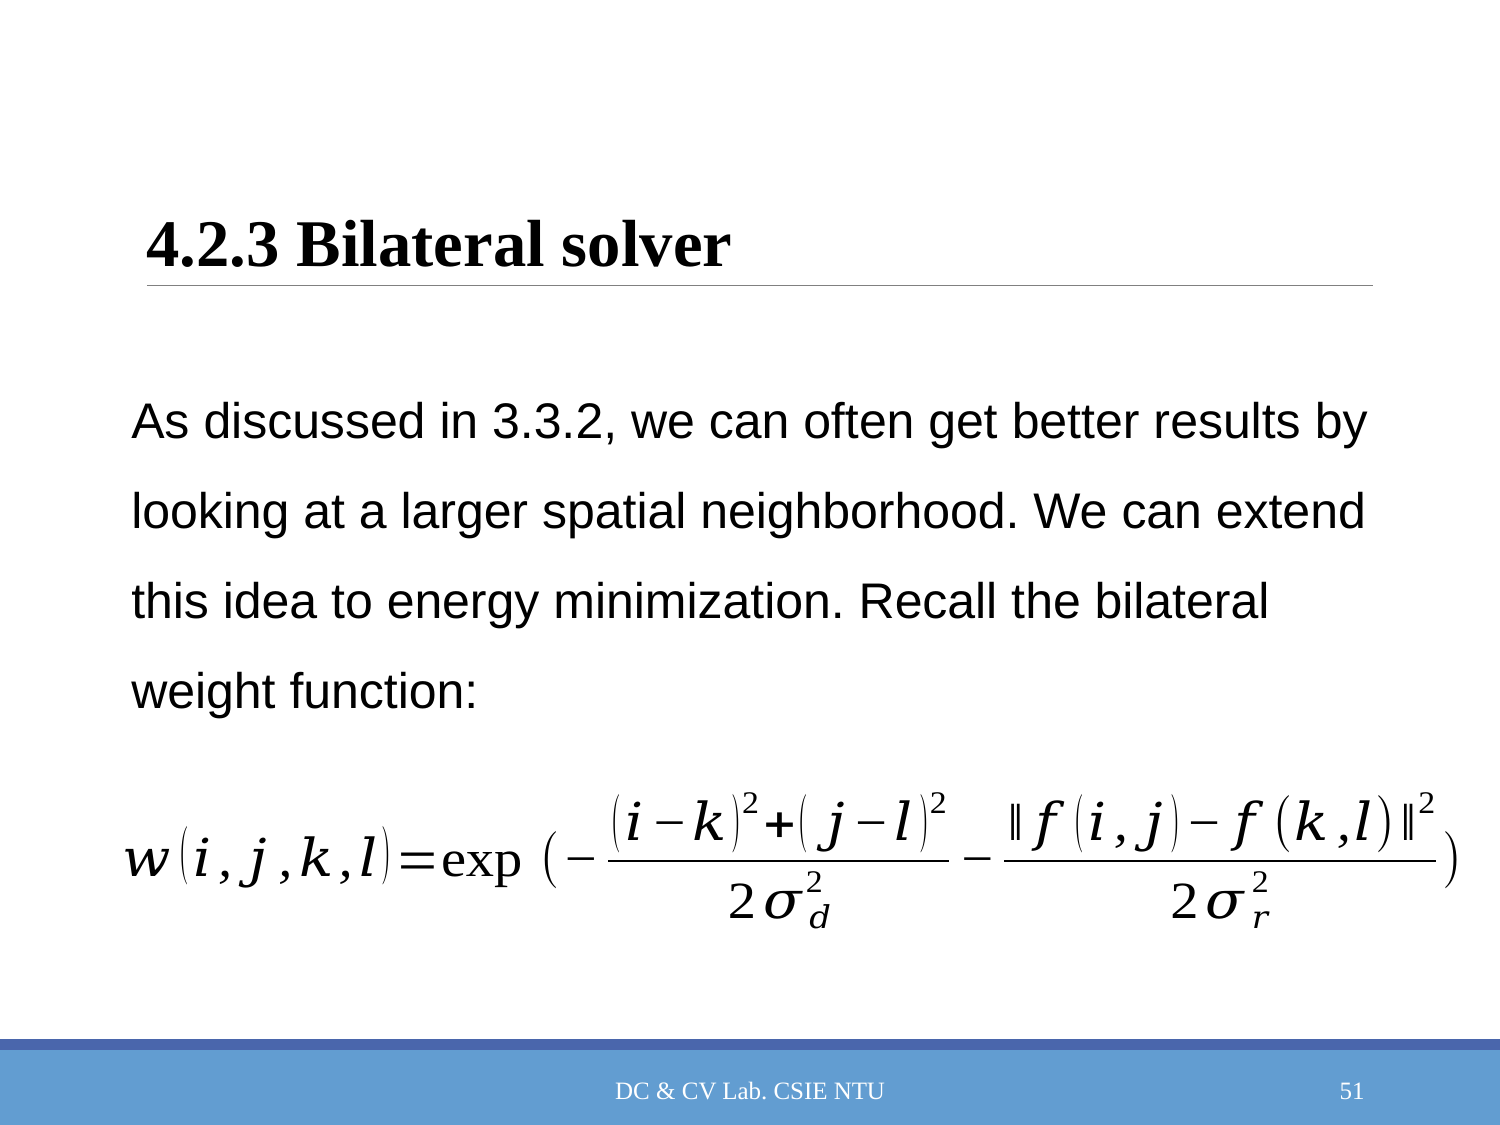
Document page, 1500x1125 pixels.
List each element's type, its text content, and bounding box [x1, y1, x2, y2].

text_box As discussed in 3.3.2, we can often get better results by looking at a larger spatial neighborhood. We can extend this idea to energy minimization. Recall the bilateral weight function: [116, 350, 1403, 726]
title 4.2.3 Bilateral solver [135, 47, 1403, 285]
footer DC & CV Lab. CSIE NTU [453, 1059, 1047, 1120]
slide_number 51 [1218, 1059, 1380, 1120]
